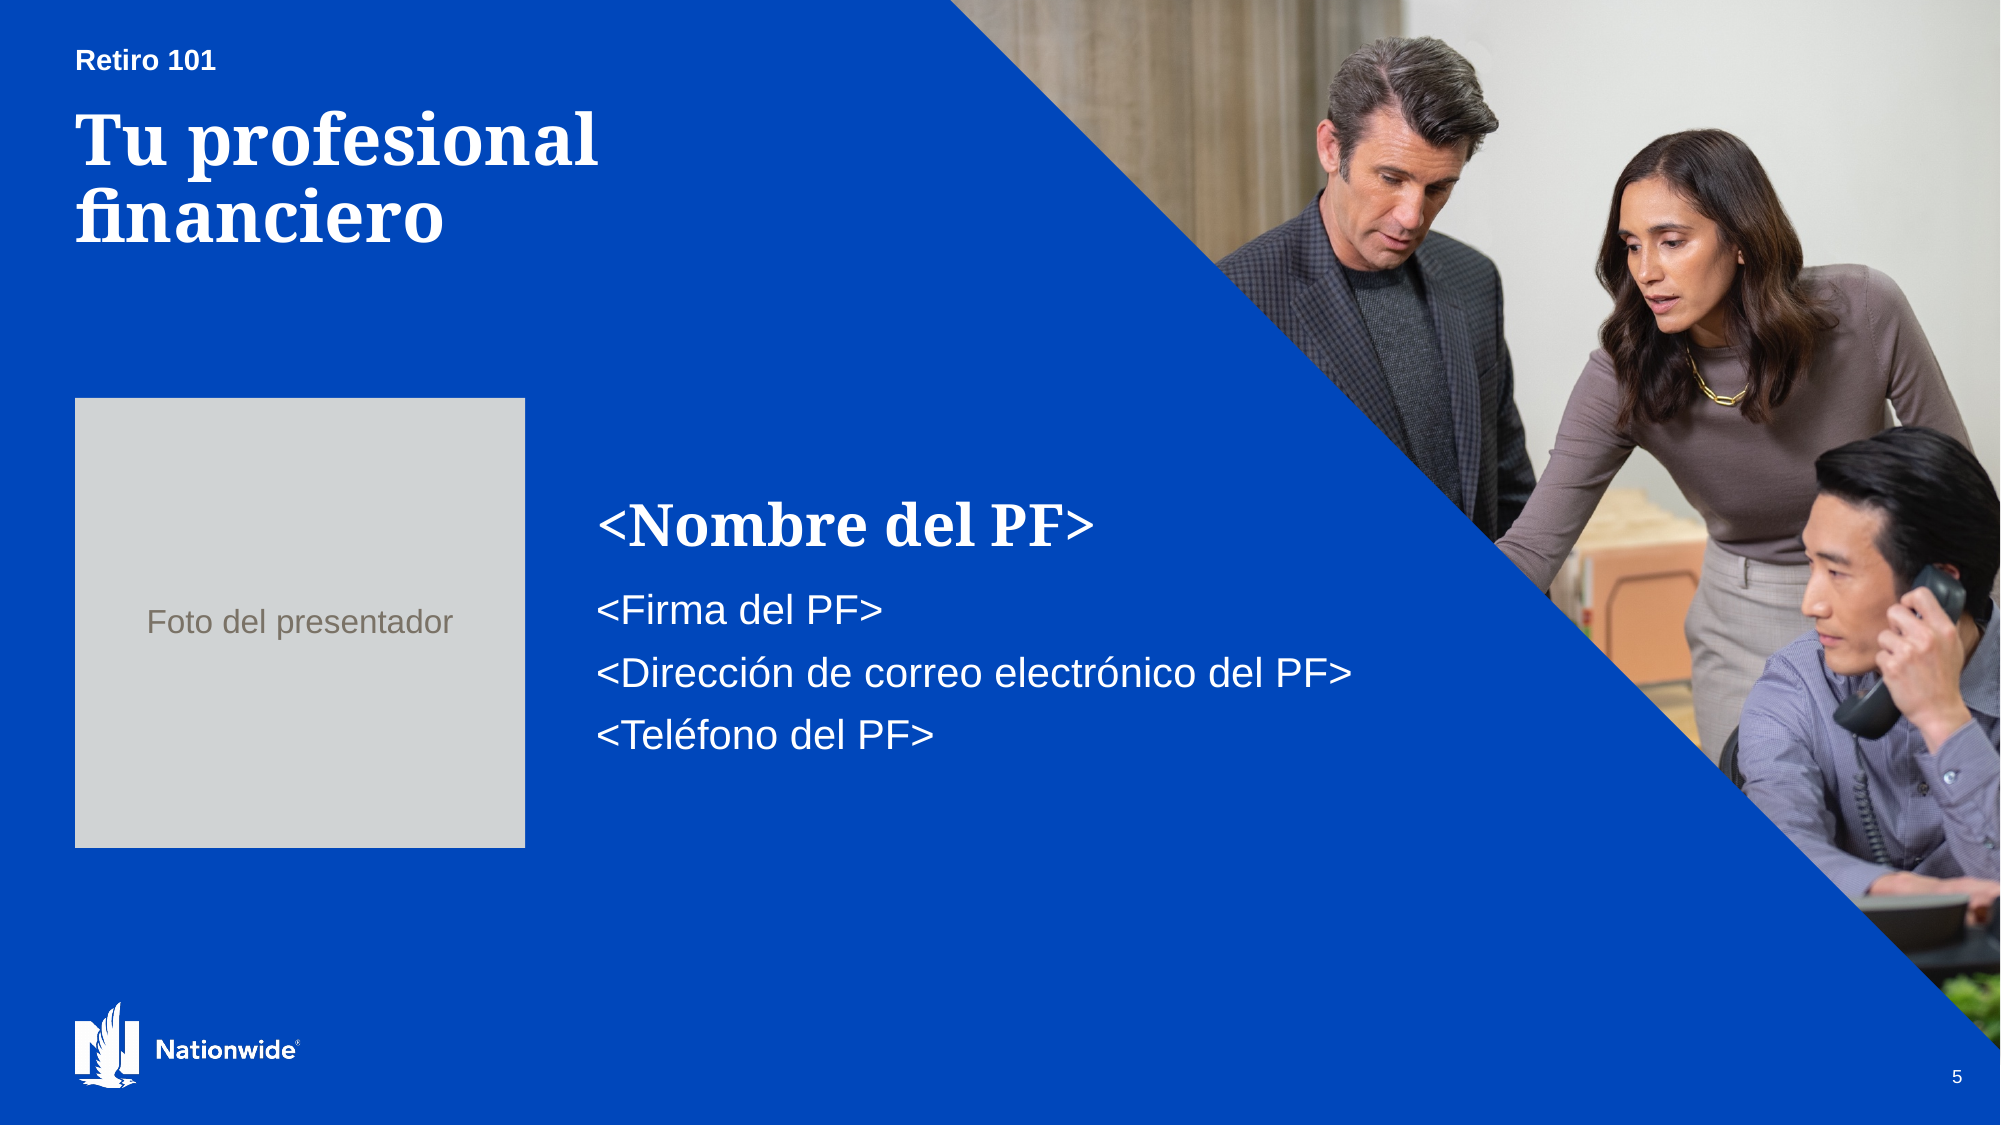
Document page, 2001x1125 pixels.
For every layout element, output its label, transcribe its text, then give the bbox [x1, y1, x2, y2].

title Tu profesional financiero [75, 104, 976, 259]
list Retiro 101 [75, 37, 975, 75]
text_box Foto del presentador [74, 397, 526, 849]
slide_number 5 [1887, 1064, 1963, 1088]
text_box <Nombre del PF> <Firma del PF> <Dirección de correo electrónico del PF> <Teléfono del PF> [596, 487, 1387, 758]
picture [952, 0, 2001, 1065]
